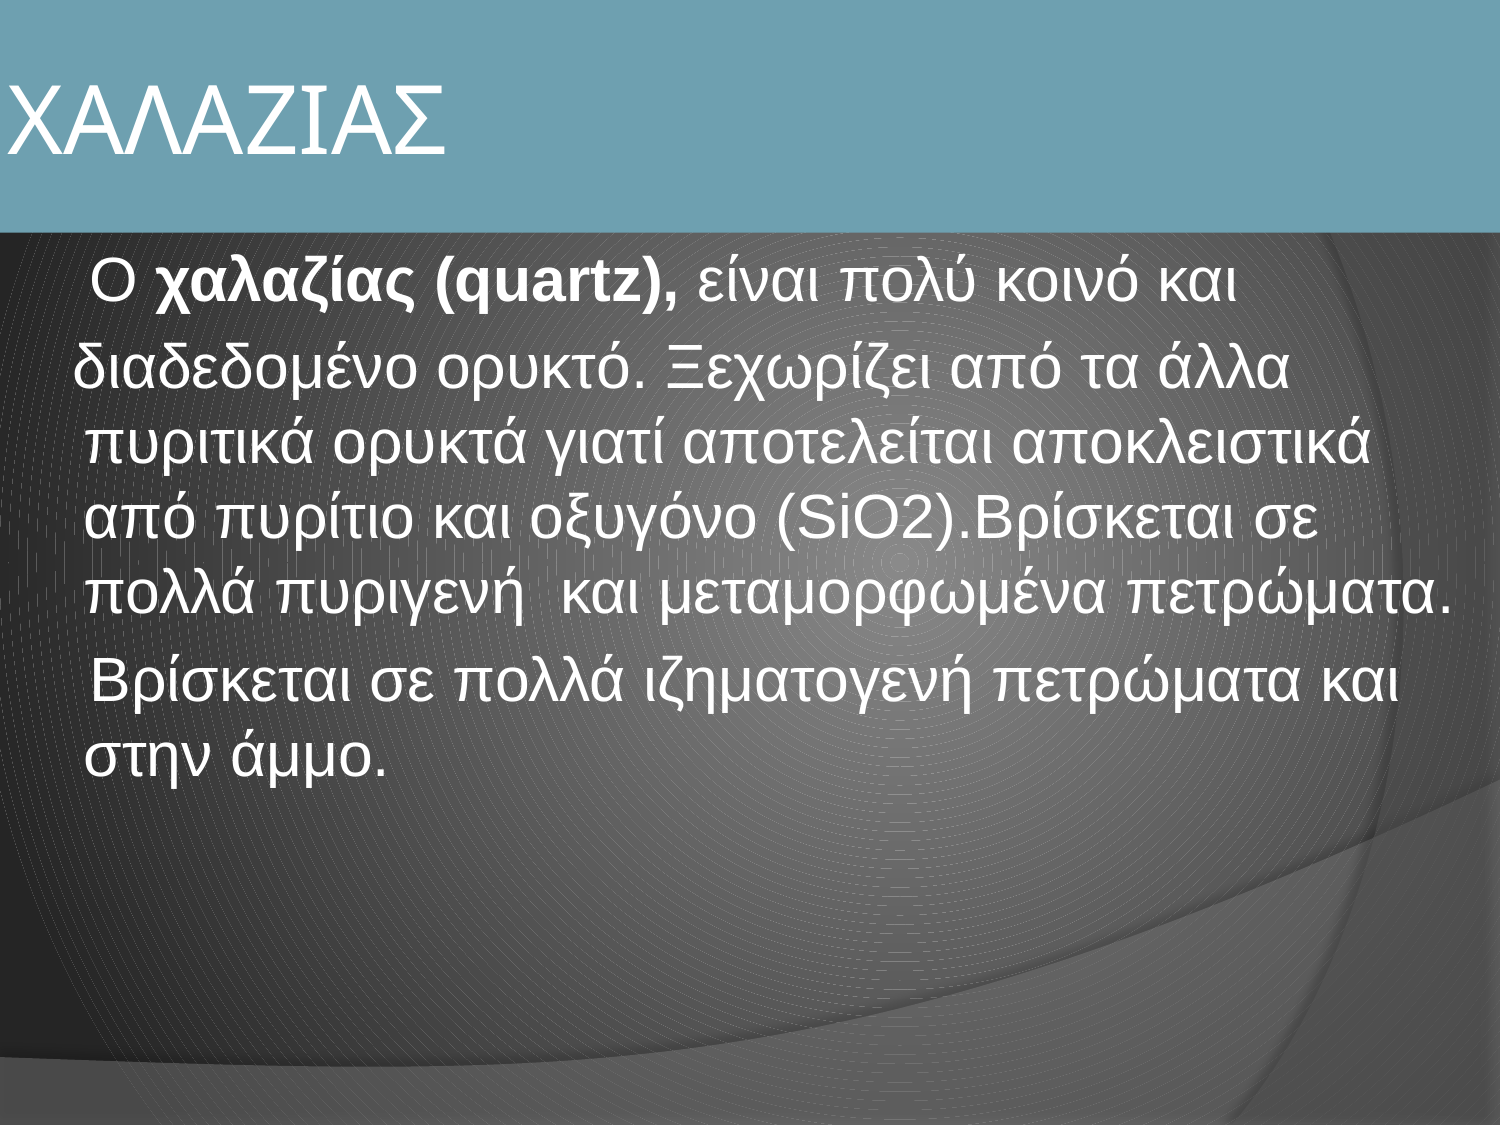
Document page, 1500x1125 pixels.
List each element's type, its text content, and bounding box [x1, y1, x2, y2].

title ΧΑΛΑΖΙΑΣ [0, 0, 1500, 231]
list Ο χαλαζίας (quartz), είναι πολύ κοινό και διαδεδομένο ορυκτό. Ξεχωρίζει από τα άλλα πυριτικά ορυκτά γιατί αποτελείται αποκλειστικά από πυρίτιο και οξυγόνο (SiO2).Βρίσκεται σε πολλά πυριγενή και μεταμορφωμένα πετρώματα. Βρίσκεται σε πολλά ιζηματογενή πετρώματα και στην άμμο. [0, 231, 1500, 1125]
